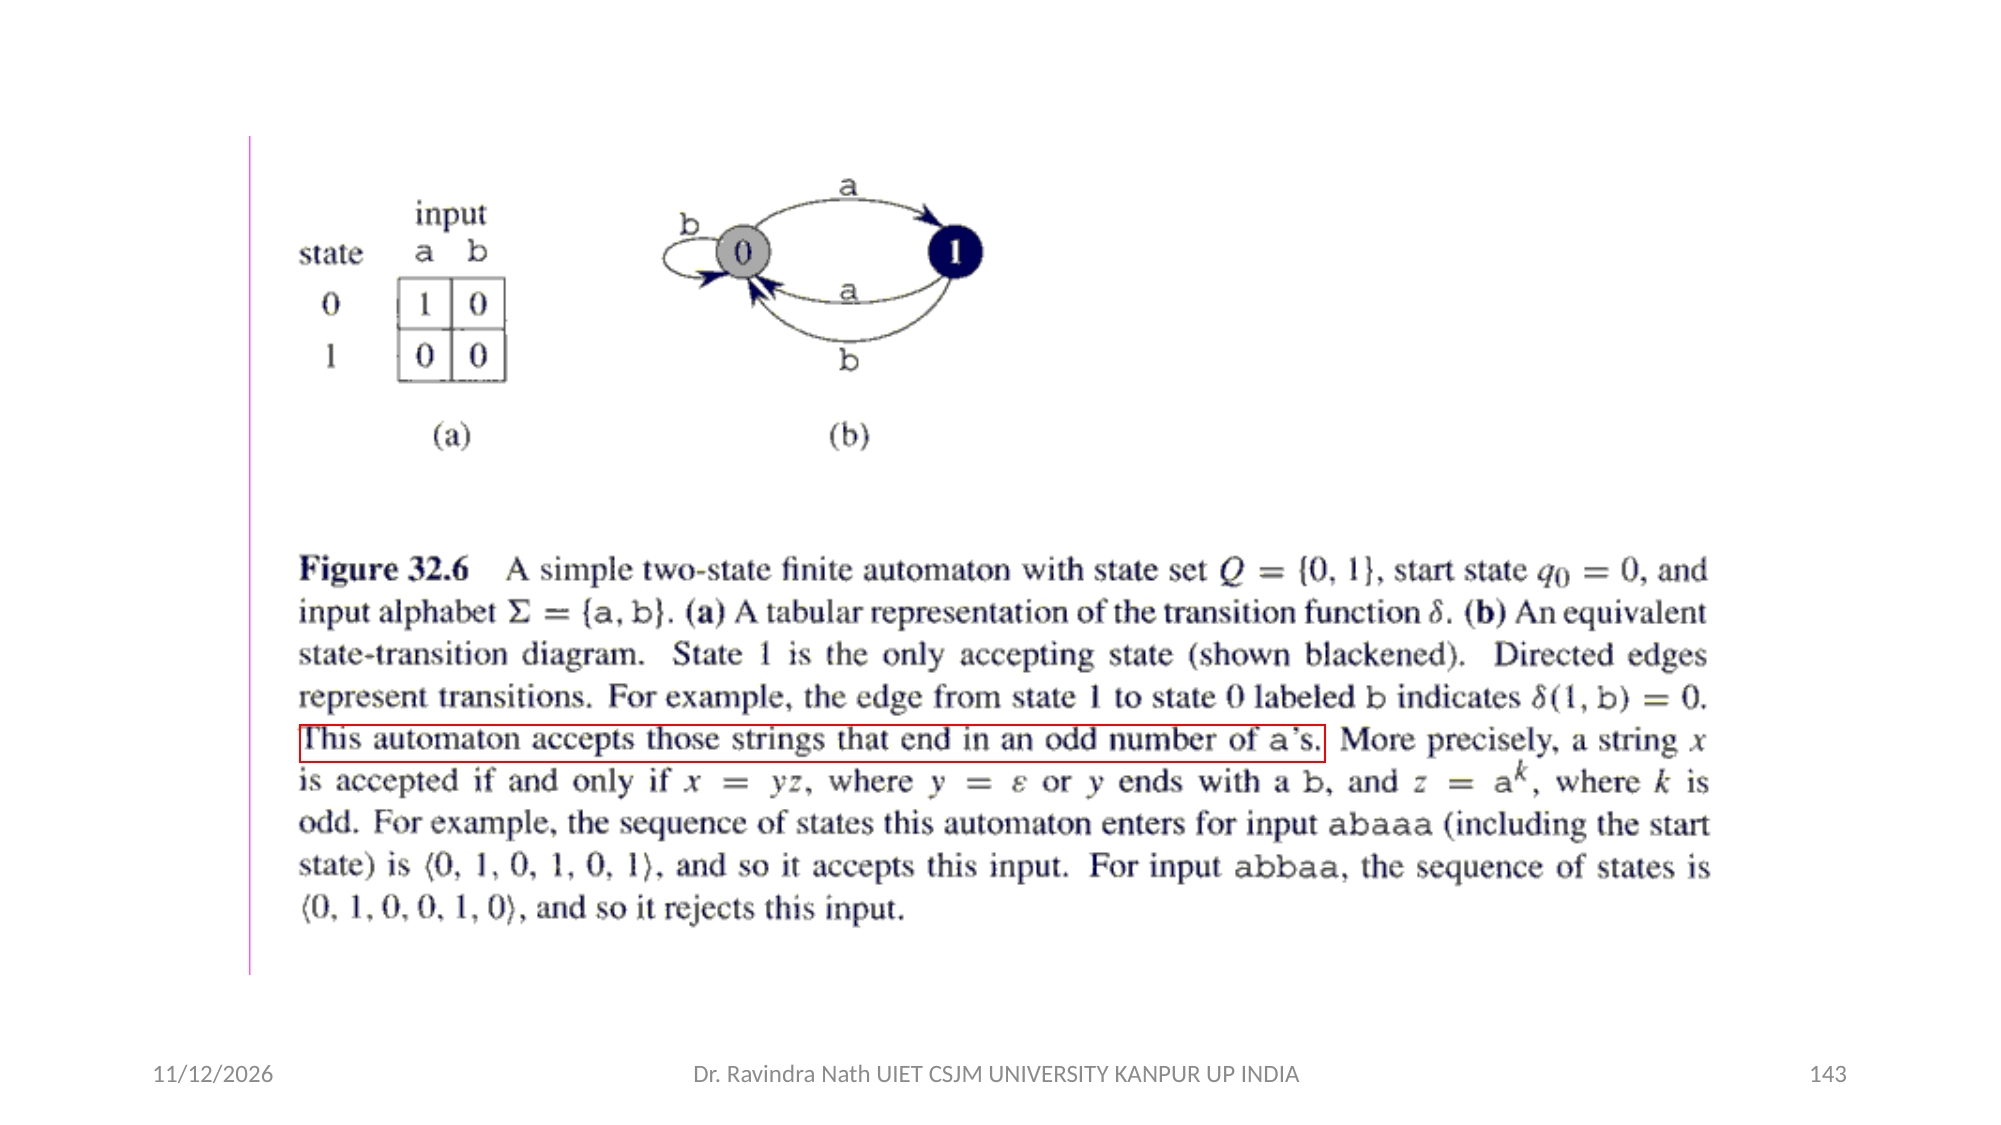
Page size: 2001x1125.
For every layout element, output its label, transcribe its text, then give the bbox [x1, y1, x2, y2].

footer Dr. Ravindra Nath UIET CSJM UNIVERSITY KANPUR UP INDIA [662, 1042, 1338, 1103]
slide_number 143 [1412, 1042, 1863, 1103]
picture [249, 136, 1750, 975]
slide_number 13-Nov-21 [137, 1042, 588, 1103]
